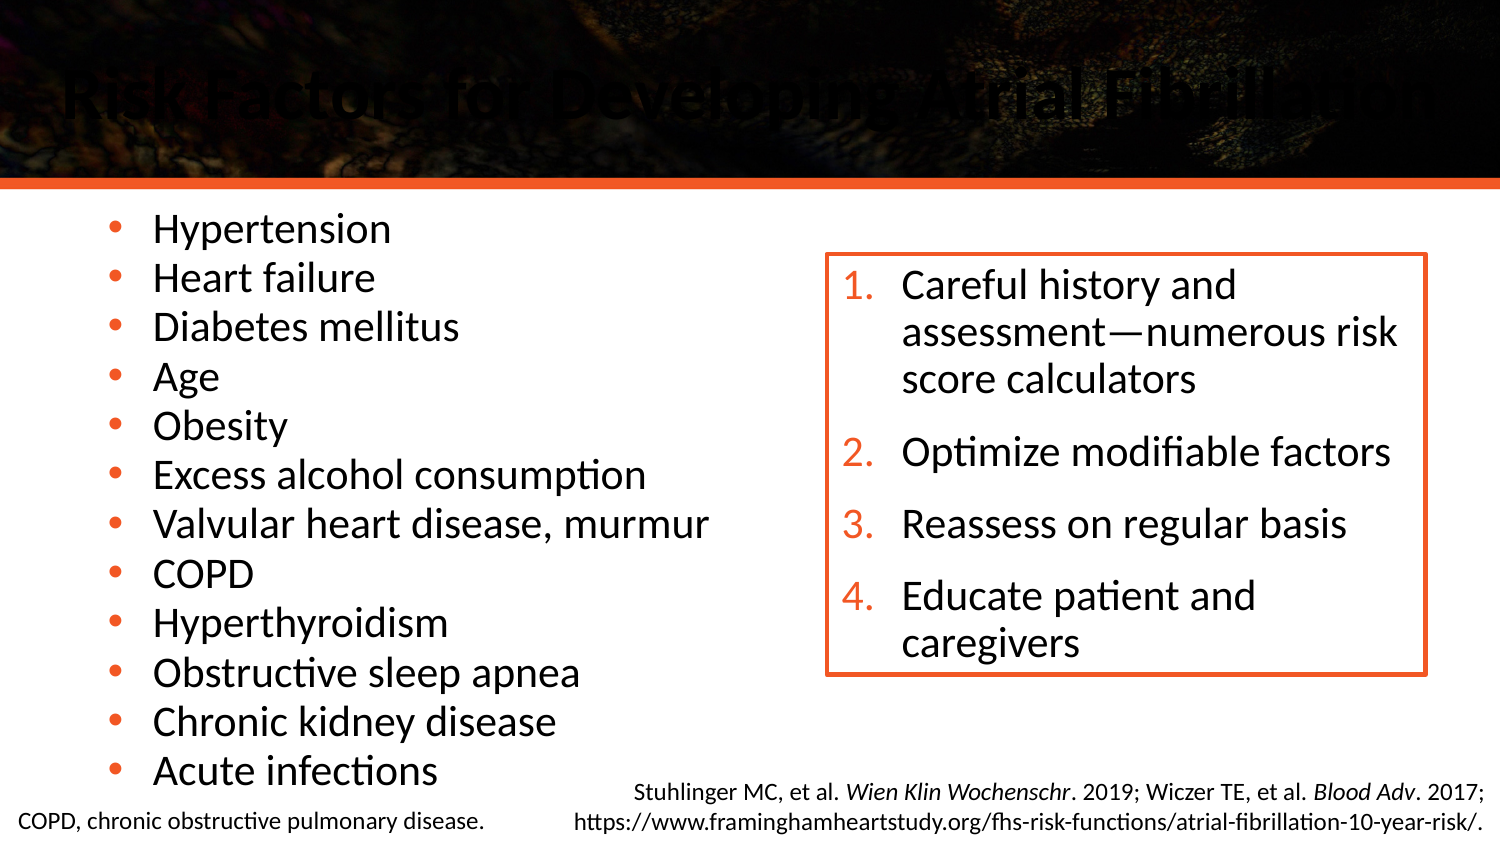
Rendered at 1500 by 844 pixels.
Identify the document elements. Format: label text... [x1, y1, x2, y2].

text_box COPD, chronic obstructive pulmonary disease. [3, 797, 501, 843]
text_box Careful history and assessment—numerous risk score calculators Optimize modifiable factors Reassess on regular basis Educate patient and caregivers [826, 254, 1426, 675]
list Hypertension Heart failure Diabetes mellitus Age Obesity Excess alcohol consumption Valvular heart disease, murmur COPD Hyperthyroidism Obstructive sleep apnea Chronic kidney disease Acute infections [92, 197, 748, 768]
text_box Stuhlinger MC, et al. Wien Klin Wochenschr. 2019; Wiczer TE, et al. Blood Adv. 2017; https://www.framinghamheartstudy.org/fhs-risk-functions/atrial-fibrillation-10-year-risk/. [41, 768, 1500, 842]
picture [0, 0, 1500, 844]
title Risk Factors for Developing Atrial Fibrillation [2, 2, 1500, 177]
